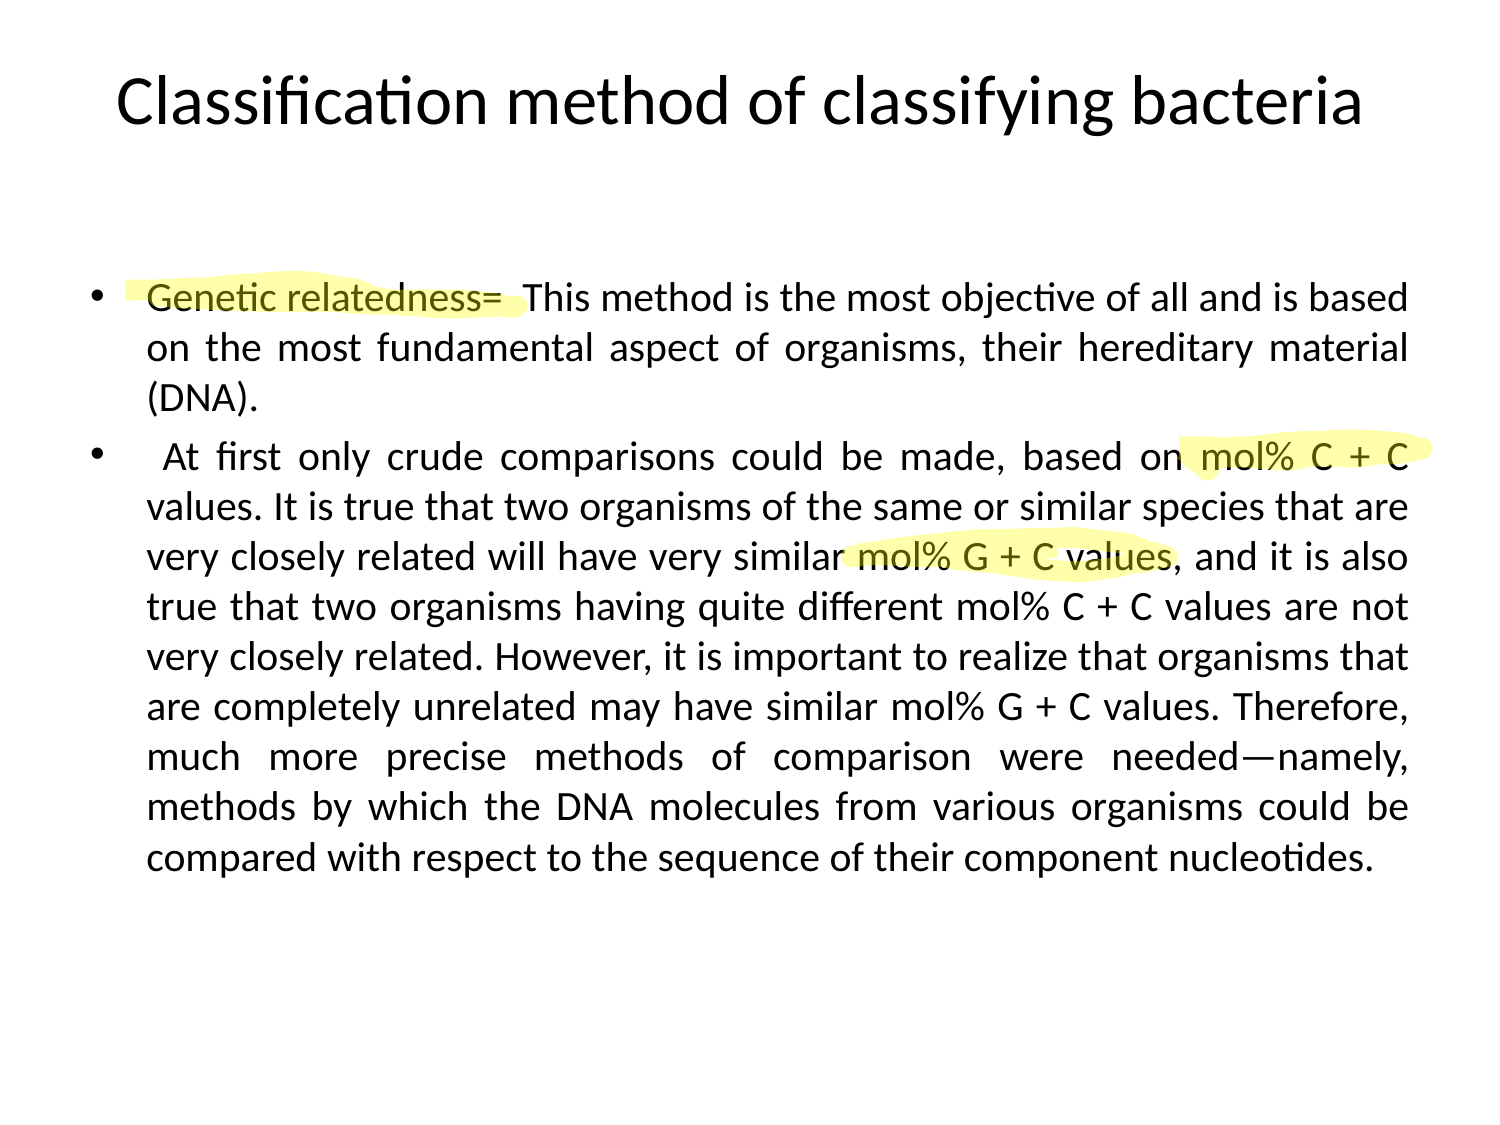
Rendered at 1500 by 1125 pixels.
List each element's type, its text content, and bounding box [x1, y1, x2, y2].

title Classification method of classifying bacteria [75, 45, 1425, 233]
list Genetic relatedness= This method is the most objective of all and is based on the most fundamental aspect of organisms, their hereditary material (DNA). At first only crude comparisons could be made, based on mol% C + C values. It is true that two organisms of the same or similar species that are very closely related will have very similar mol% G + C values, and it is also true that two organisms having quite different mol% C + C values are not very closely related. However, it is important to realize that organisms that are completely unrelated may have similar mol% G + C values. Therefore, much more precise methods of comparison were needed—namely, methods by which the DNA molecules from various organisms could be compared with respect to the sequence of their component nucleotides. [75, 262, 1425, 1005]
